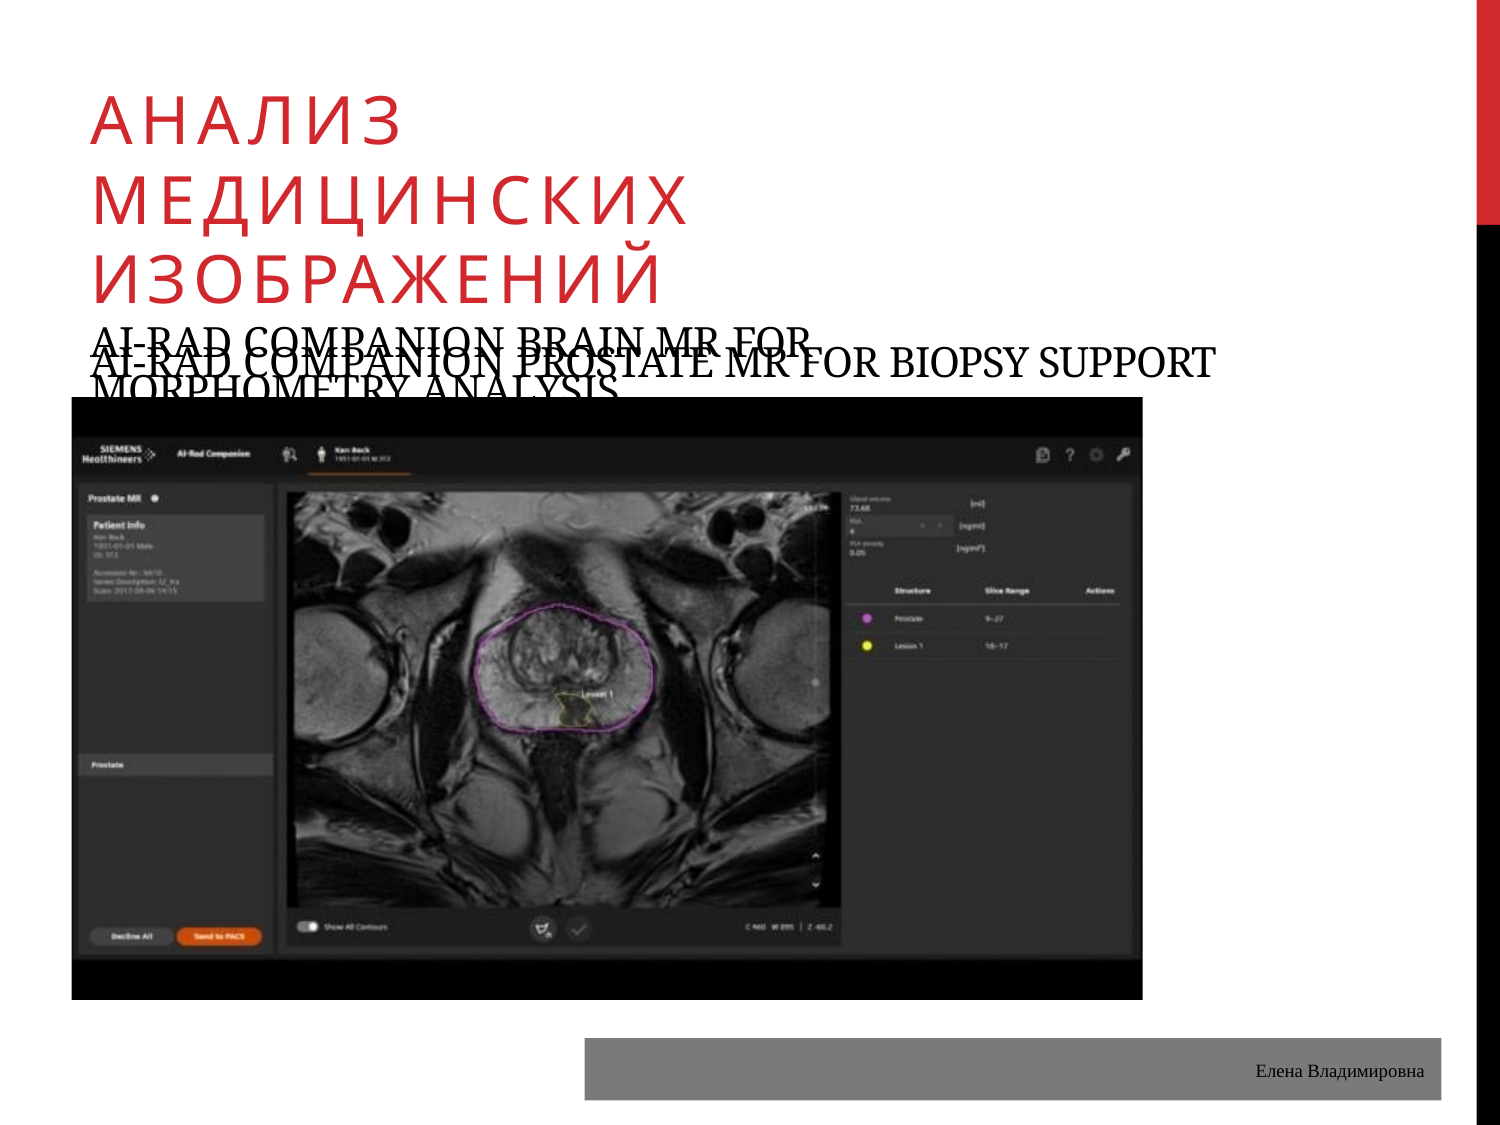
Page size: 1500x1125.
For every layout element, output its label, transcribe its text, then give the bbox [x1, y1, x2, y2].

text_box [71, 397, 1143, 1000]
text_box AI-RAD COMPANION PROSTATE MR FOR BIOPSY SUPPORT [87, 333, 1232, 386]
text_box [584, 1038, 1442, 1101]
text_box Елена Владимировна [1253, 1058, 1429, 1081]
text_box АНАЛИЗ МЕДИЦИНСКИХ ИЗОБРАЖЕНИЙ AI-RAD COMPANION BRAIN MR FOR MORPHOMETRY ANALYSIS [87, 73, 1356, 414]
